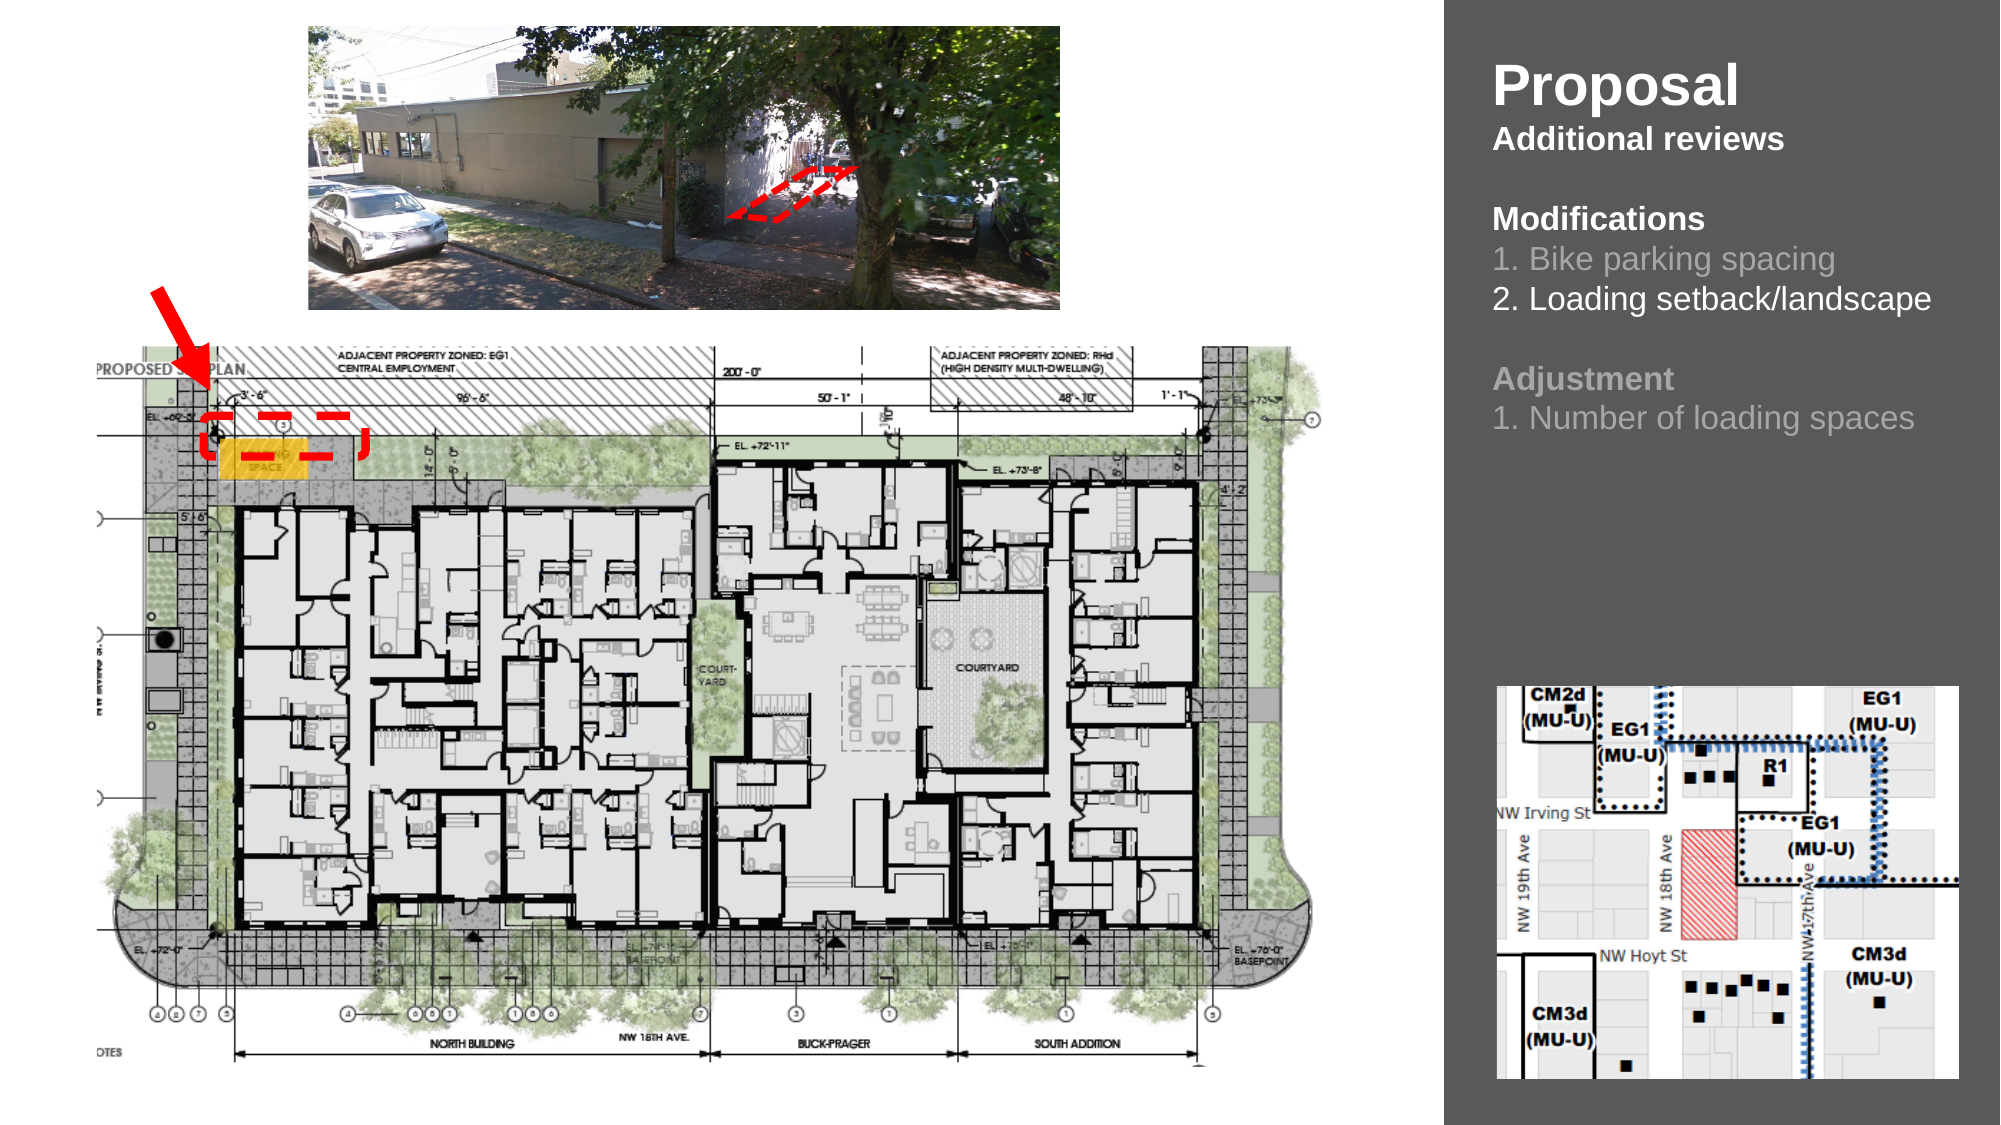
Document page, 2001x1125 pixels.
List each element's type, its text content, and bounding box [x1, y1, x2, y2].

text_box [156, 289, 211, 392]
picture [96, 345, 1322, 1067]
picture [308, 26, 1060, 310]
text_box [1443, 0, 2000, 1125]
picture [1496, 686, 1959, 1079]
text_box Proposal Additional reviews Modifications 1. Bike parking spacing 2. Loading setback/landscape Adjustment 1. Number of loading spaces [1477, 39, 1957, 489]
